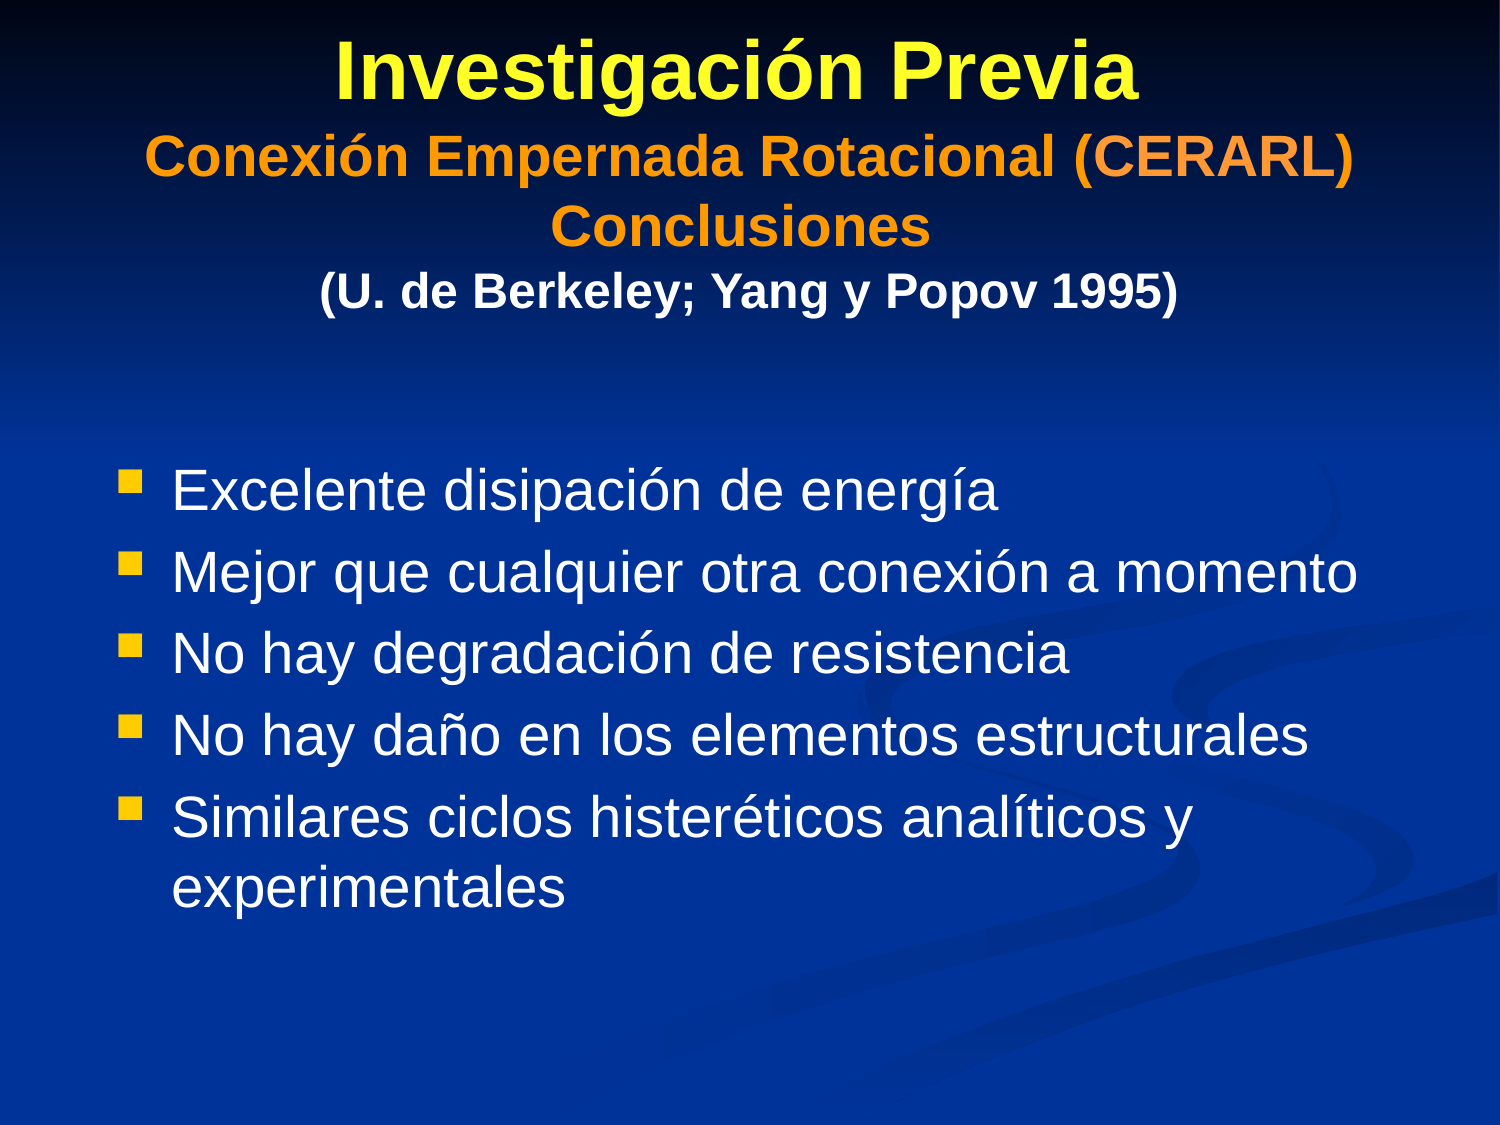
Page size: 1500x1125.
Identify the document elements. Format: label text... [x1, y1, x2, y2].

list Excelente disipación de energía Mejor que cualquier otra conexión a momento No hay degradación de resistencia No hay daño en los elementos estructurales Similares ciclos histeréticos analíticos y experimentales [100, 444, 1443, 1048]
title Investigación Previa Conexión Empernada Rotacional (CERARL) Conclusiones (U. de Berkeley; Yang y Popov 1995) [0, 0, 1500, 327]
